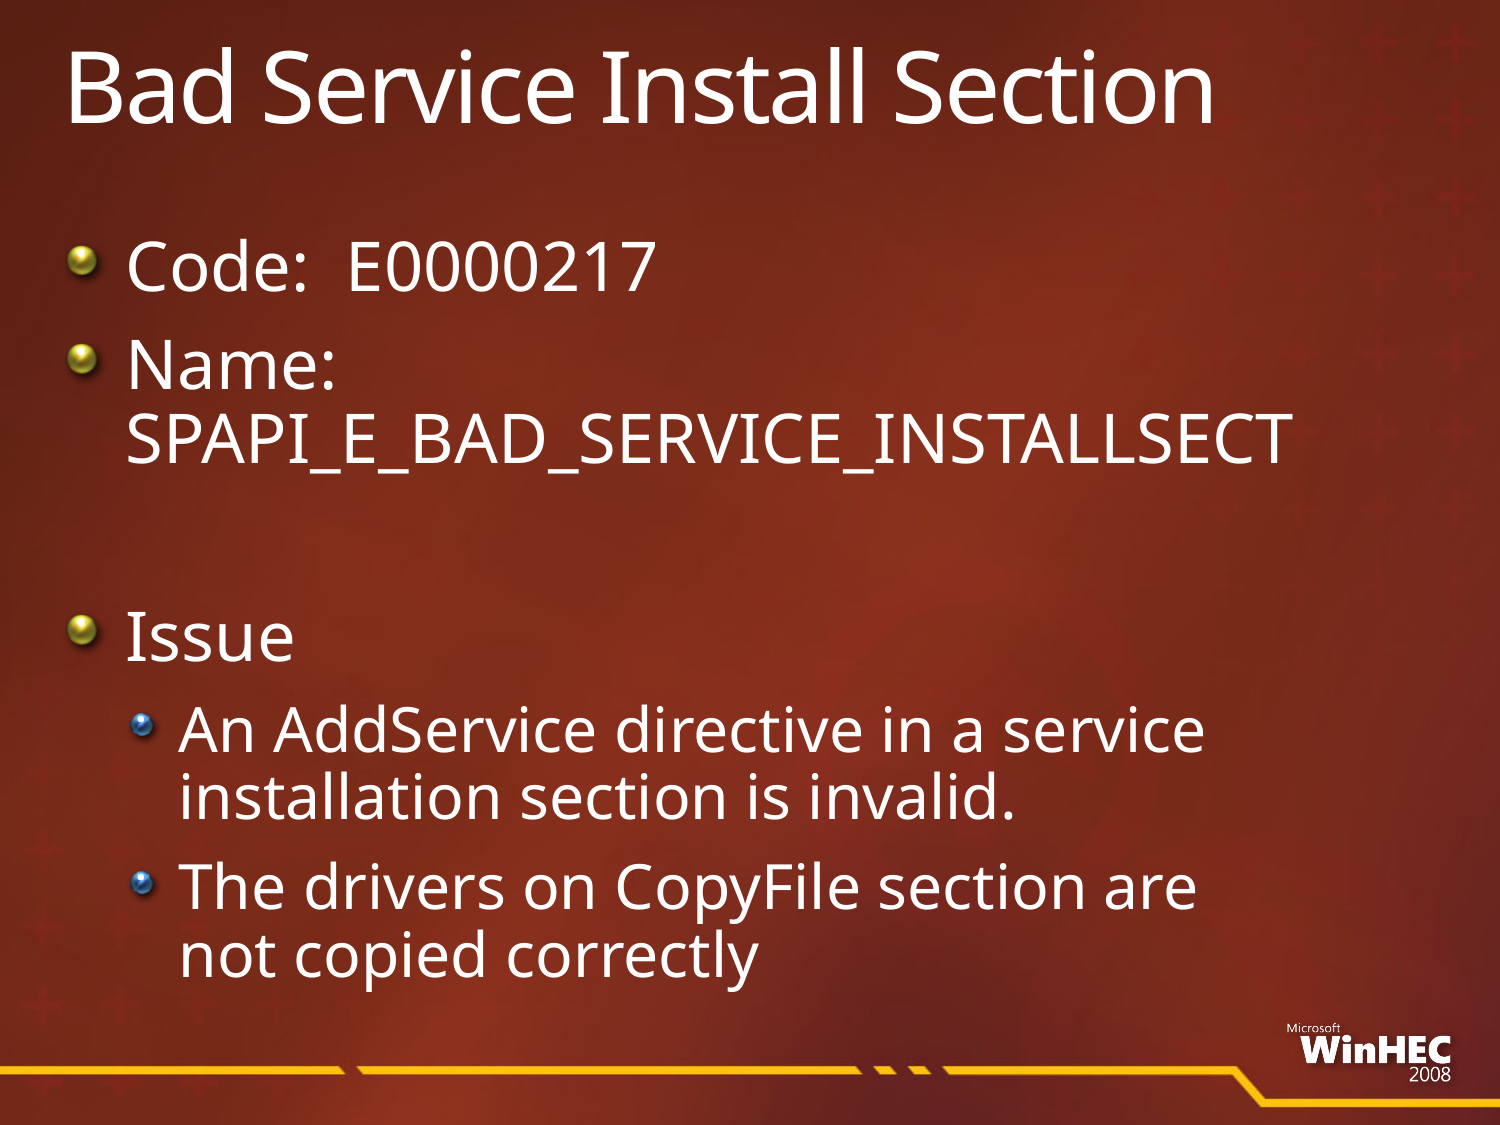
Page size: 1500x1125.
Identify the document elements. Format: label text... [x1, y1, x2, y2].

list Code: E0000217 Name: SPAPI_E_BAD_SERVICE_INSTALLSECT Issue An AddService directive in a service installation section is invalid. The drivers on CopyFile section are not copied correctly [62, 231, 1438, 1002]
picture [0, 0, 1500, 1125]
title Bad Service Install Section [62, 37, 1438, 147]
